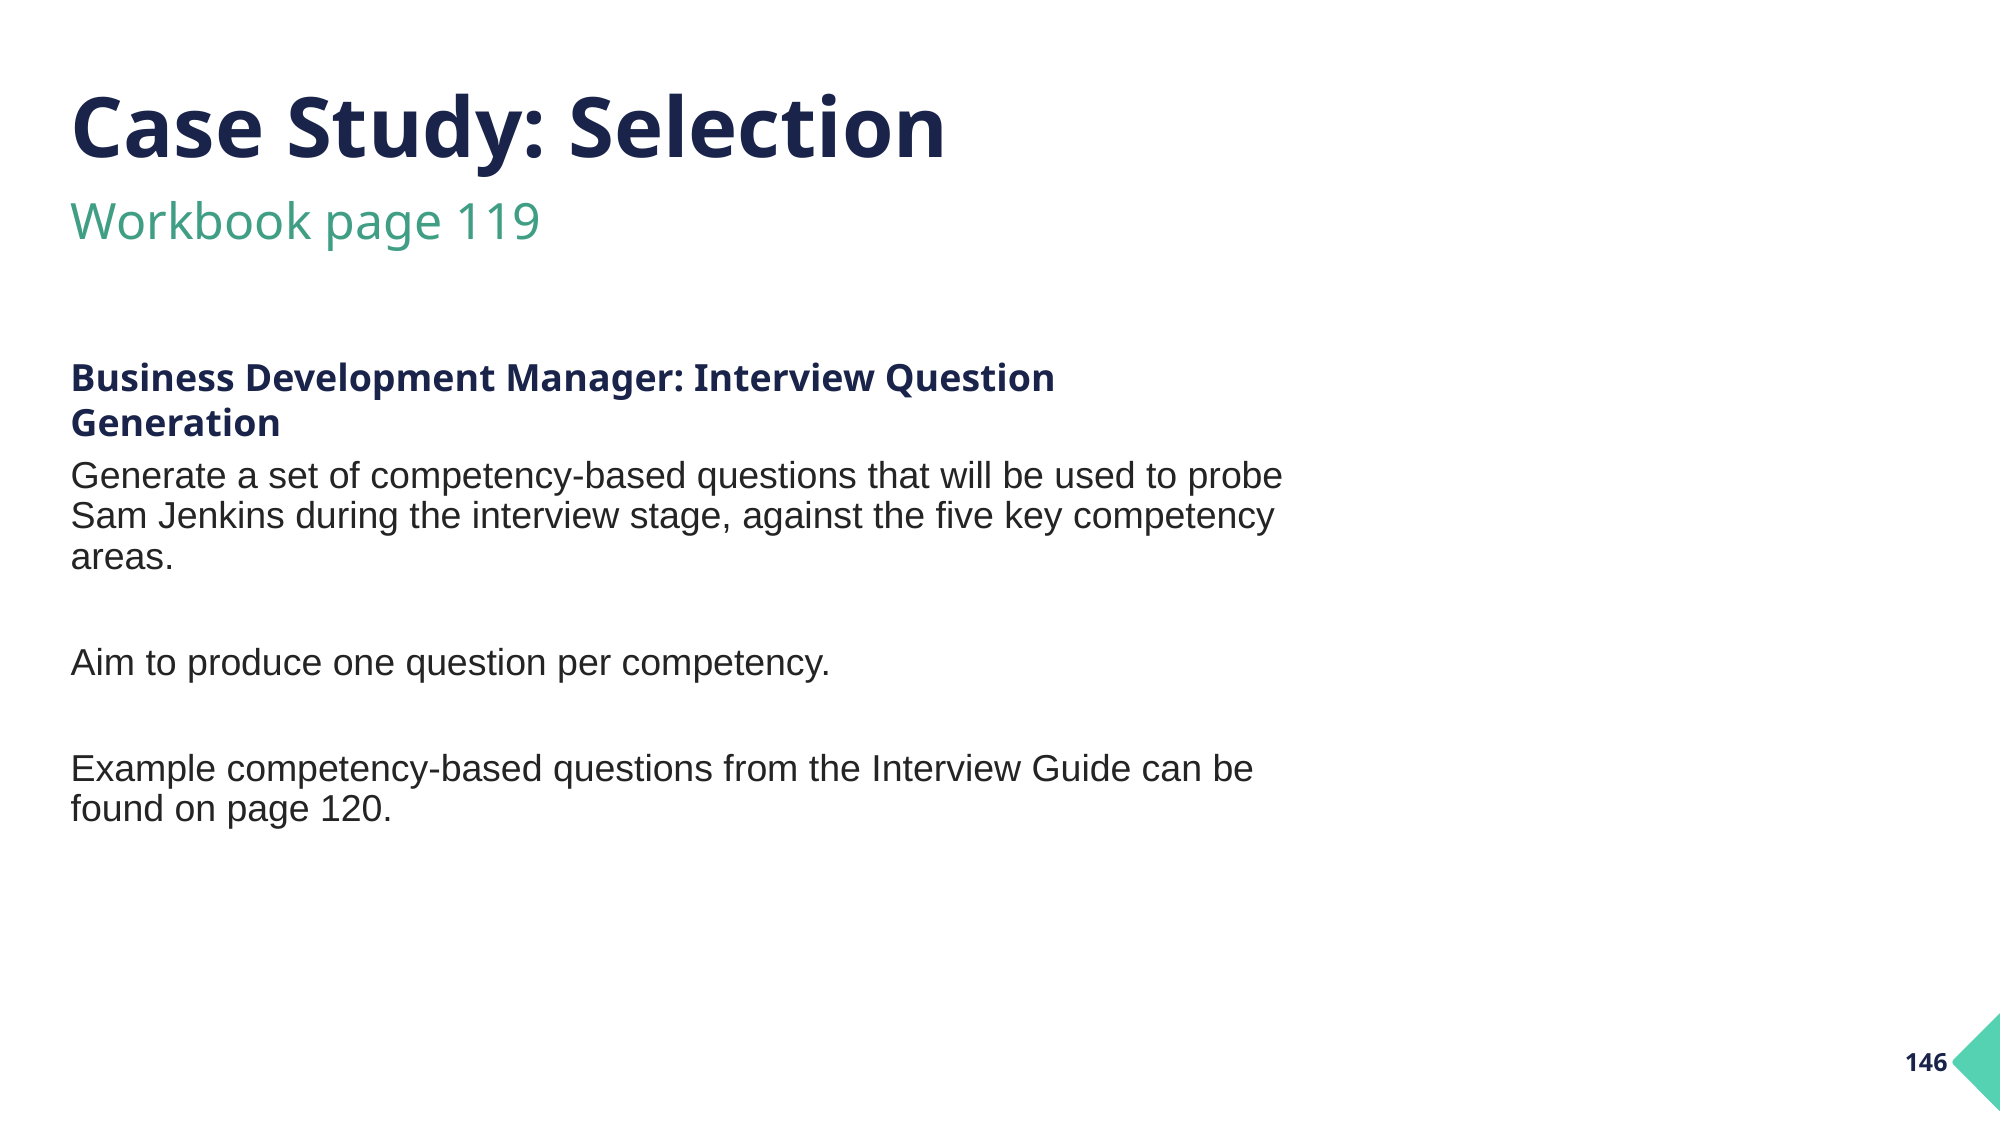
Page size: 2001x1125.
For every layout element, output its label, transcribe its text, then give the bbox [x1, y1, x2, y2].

list Generate a set of competency-based questions that will be used to probe Sam Jenkins during the interview stage, against the five key competency areas. Aim to produce one question per competency. Example competency-based questions from the Interview Guide can be found on page 120. [55, 448, 1330, 936]
list Workbook page 119 [55, 189, 1781, 265]
text_box Business Development Manager: Interview Question Generation [55, 347, 1289, 452]
title Case Study: Selection [55, 71, 1781, 189]
